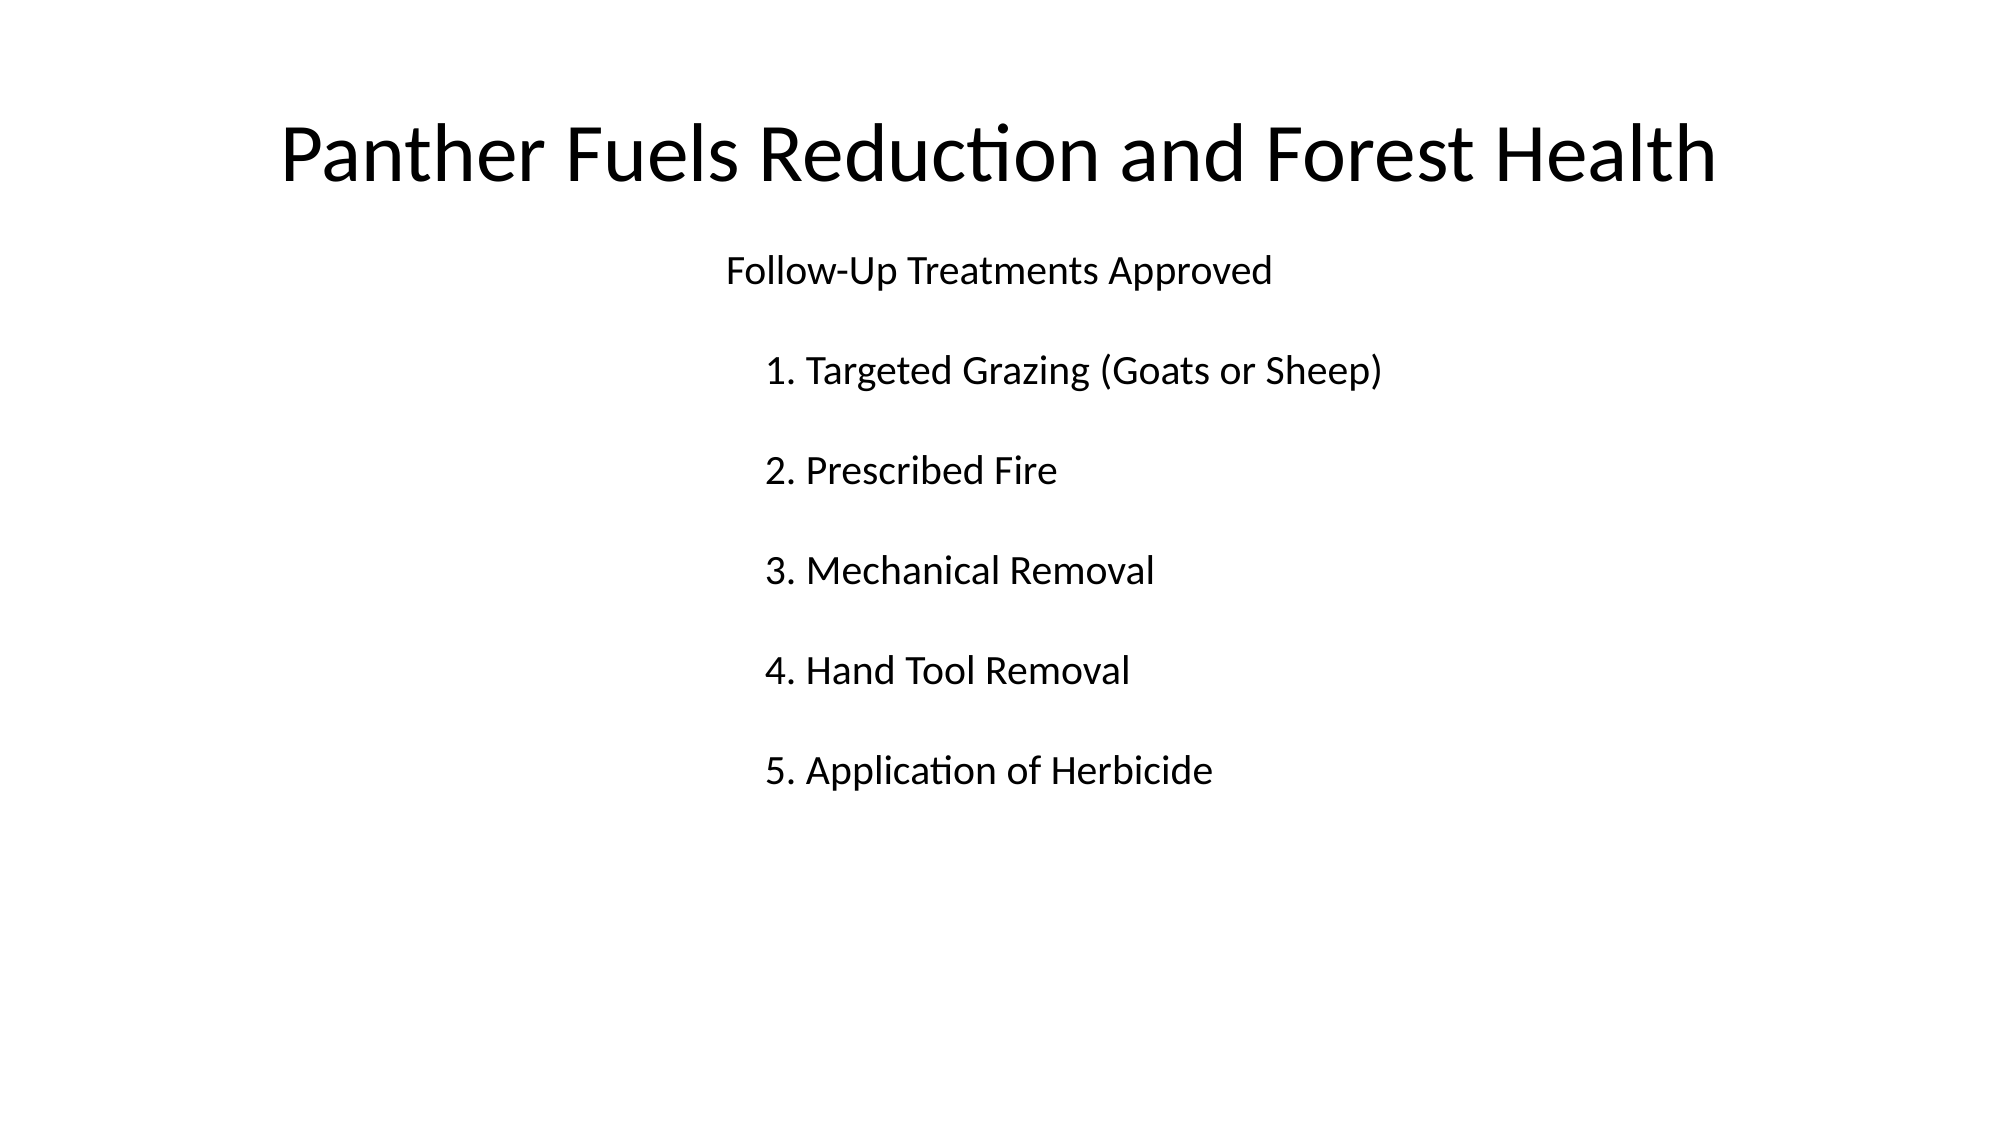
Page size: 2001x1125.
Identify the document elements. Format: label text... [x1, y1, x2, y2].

text_box Panther Fuels Reduction and Forest Health Follow-Up Treatments Approved 1. Targeted Grazing (Goats or Sheep) 2. Prescribed Fire 3. Mechanical Removal 4. Hand Tool Removal 5. Application of Herbicide [0, 0, 2000, 936]
